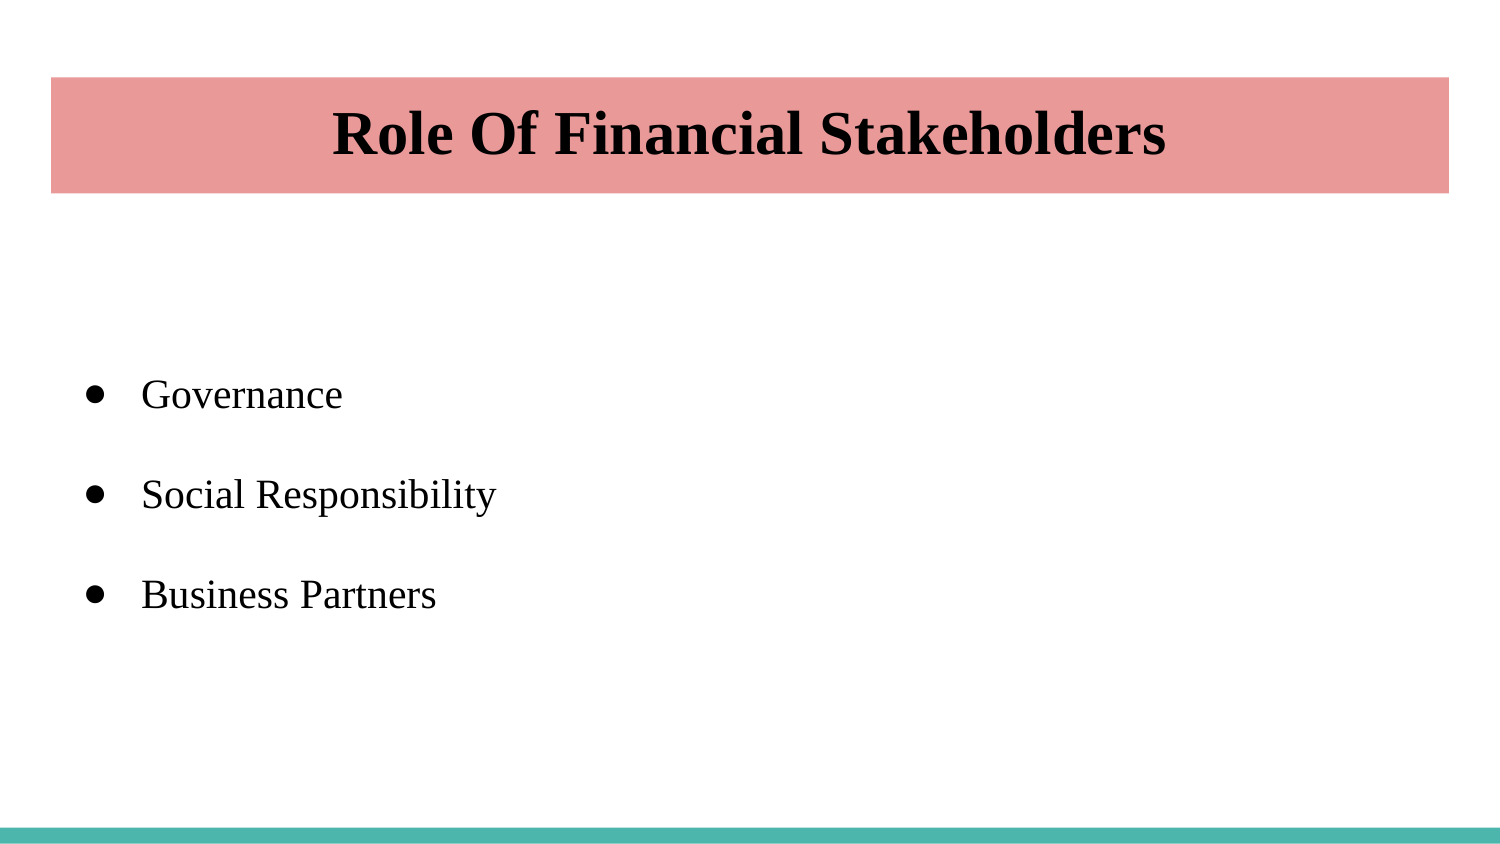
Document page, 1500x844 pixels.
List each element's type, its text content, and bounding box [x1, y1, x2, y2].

title Role Of Financial Stakeholders [51, 77, 1449, 194]
list Governance Social Responsibility Business Partners [51, 301, 1449, 844]
